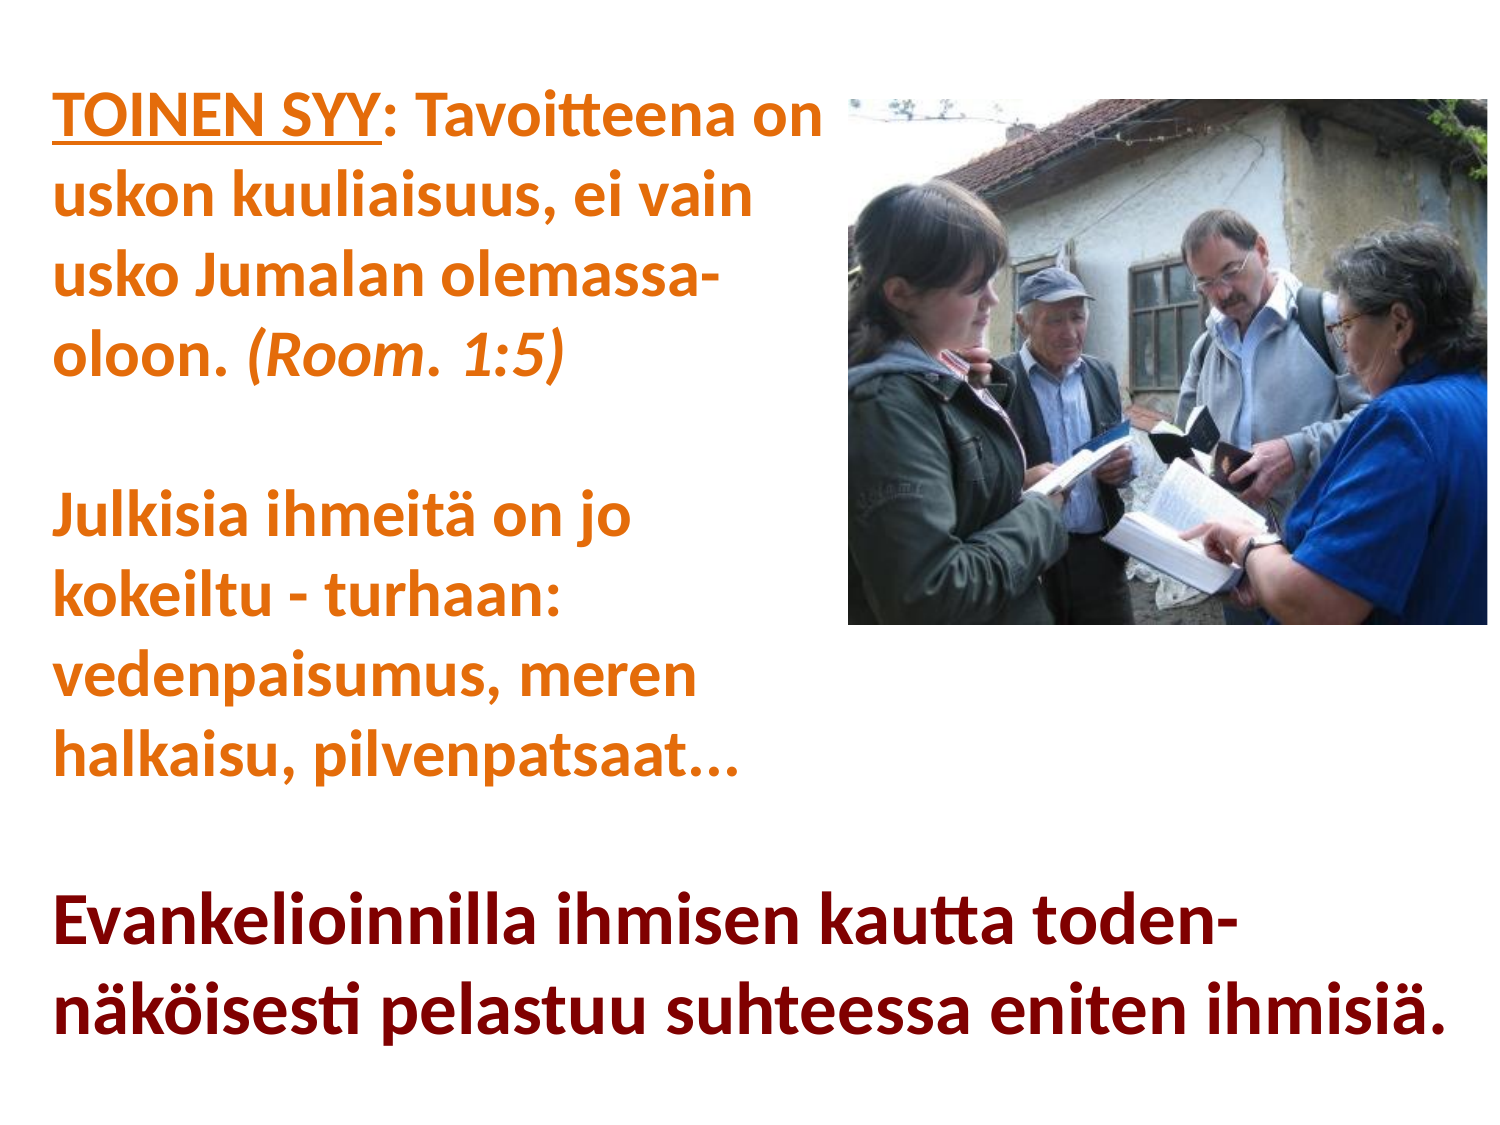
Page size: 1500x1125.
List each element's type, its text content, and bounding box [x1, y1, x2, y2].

text_box Evankelioinnilla ihmisen kautta toden-näköisesti pelastuu suhteessa eniten ihmisiä. [37, 862, 1500, 1058]
text_box TOINEN SYY: Tavoitteena on uskon kuuliaisuus, ei vain usko Jumalan olemassa-oloon. (Room. 1:5) Julkisia ihmeitä on jo kokeiltu - turhaan: vedenpaisumus, meren halkaisu, pilvenpatsaat... [37, 62, 875, 797]
picture [847, 99, 1488, 626]
